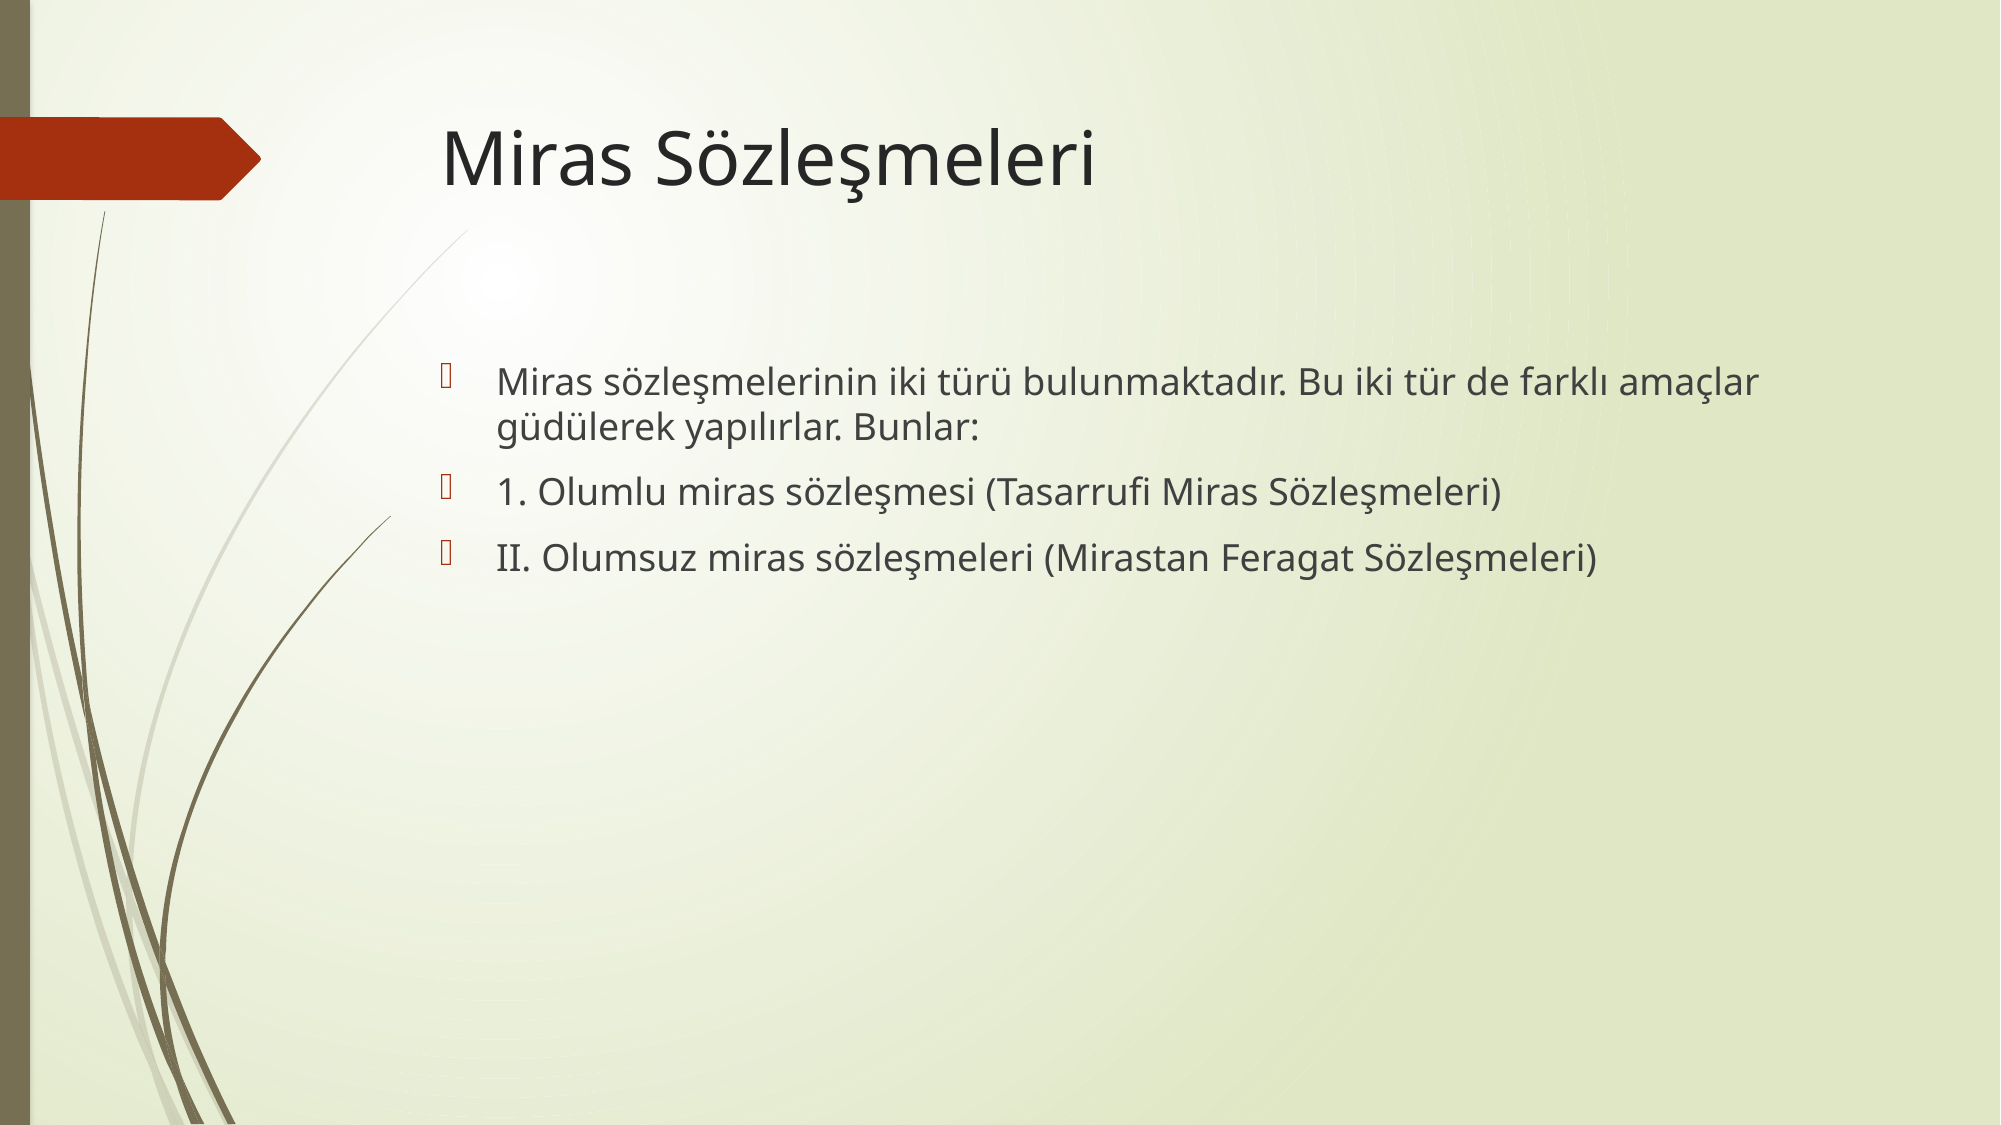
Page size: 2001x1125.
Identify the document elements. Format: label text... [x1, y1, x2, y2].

title Miras Sözleşmeleri [425, 102, 1888, 313]
list Miras sözleşmelerinin iki türü bulunmaktadır. Bu iki tür de farklı amaçlar güdülerek yapılırlar. Bunlar: 1. Olumlu miras sözleşmesi (Tasarrufi Miras Sözleşmeleri) II. Olumsuz miras sözleşmeleri (Mirastan Feragat Sözleşmeleri) [424, 350, 1888, 970]
